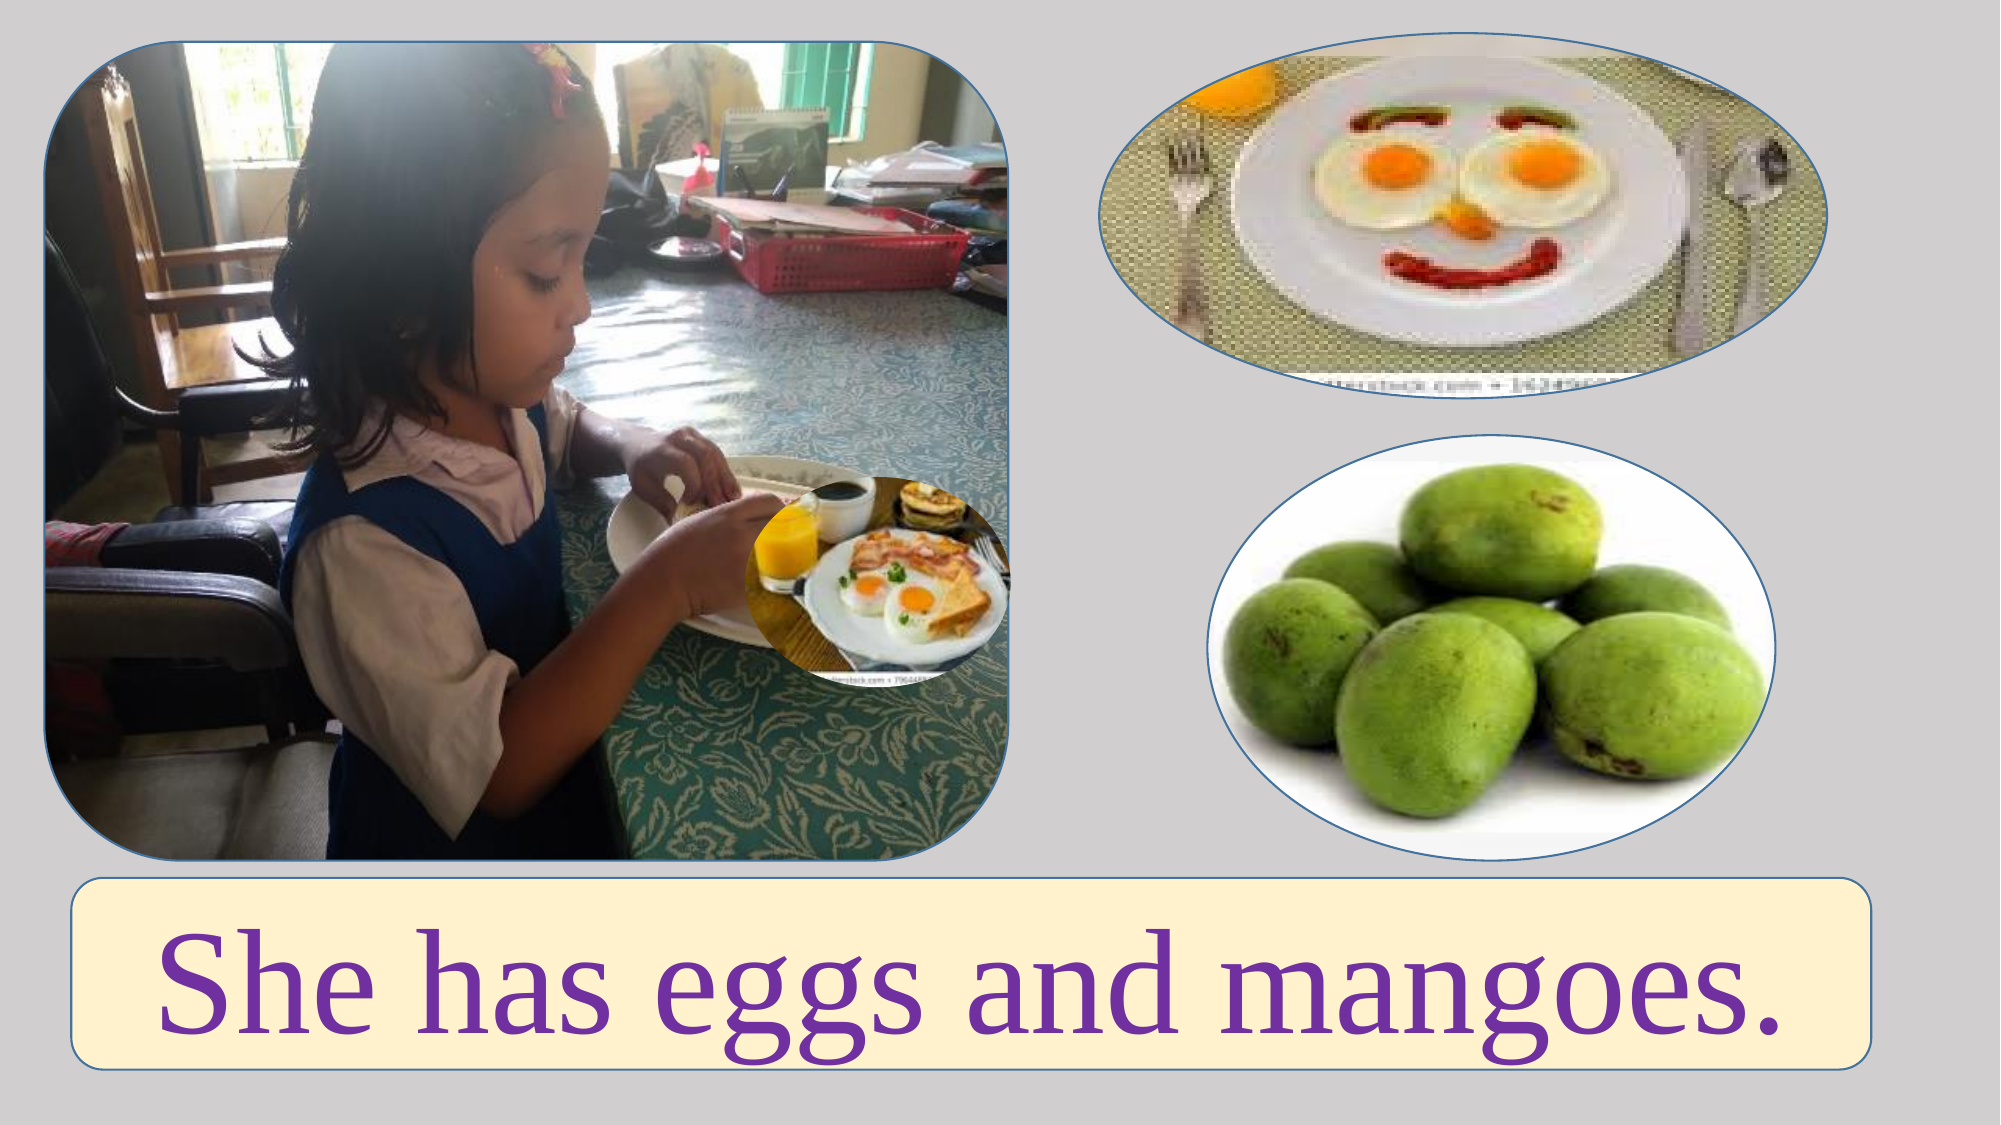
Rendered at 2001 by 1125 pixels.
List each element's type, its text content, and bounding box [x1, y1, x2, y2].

text_box She has eggs and mangoes. [70, 876, 1873, 1071]
text_box [1098, 32, 1829, 400]
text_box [44, 41, 1011, 861]
text_box [1206, 434, 1777, 862]
